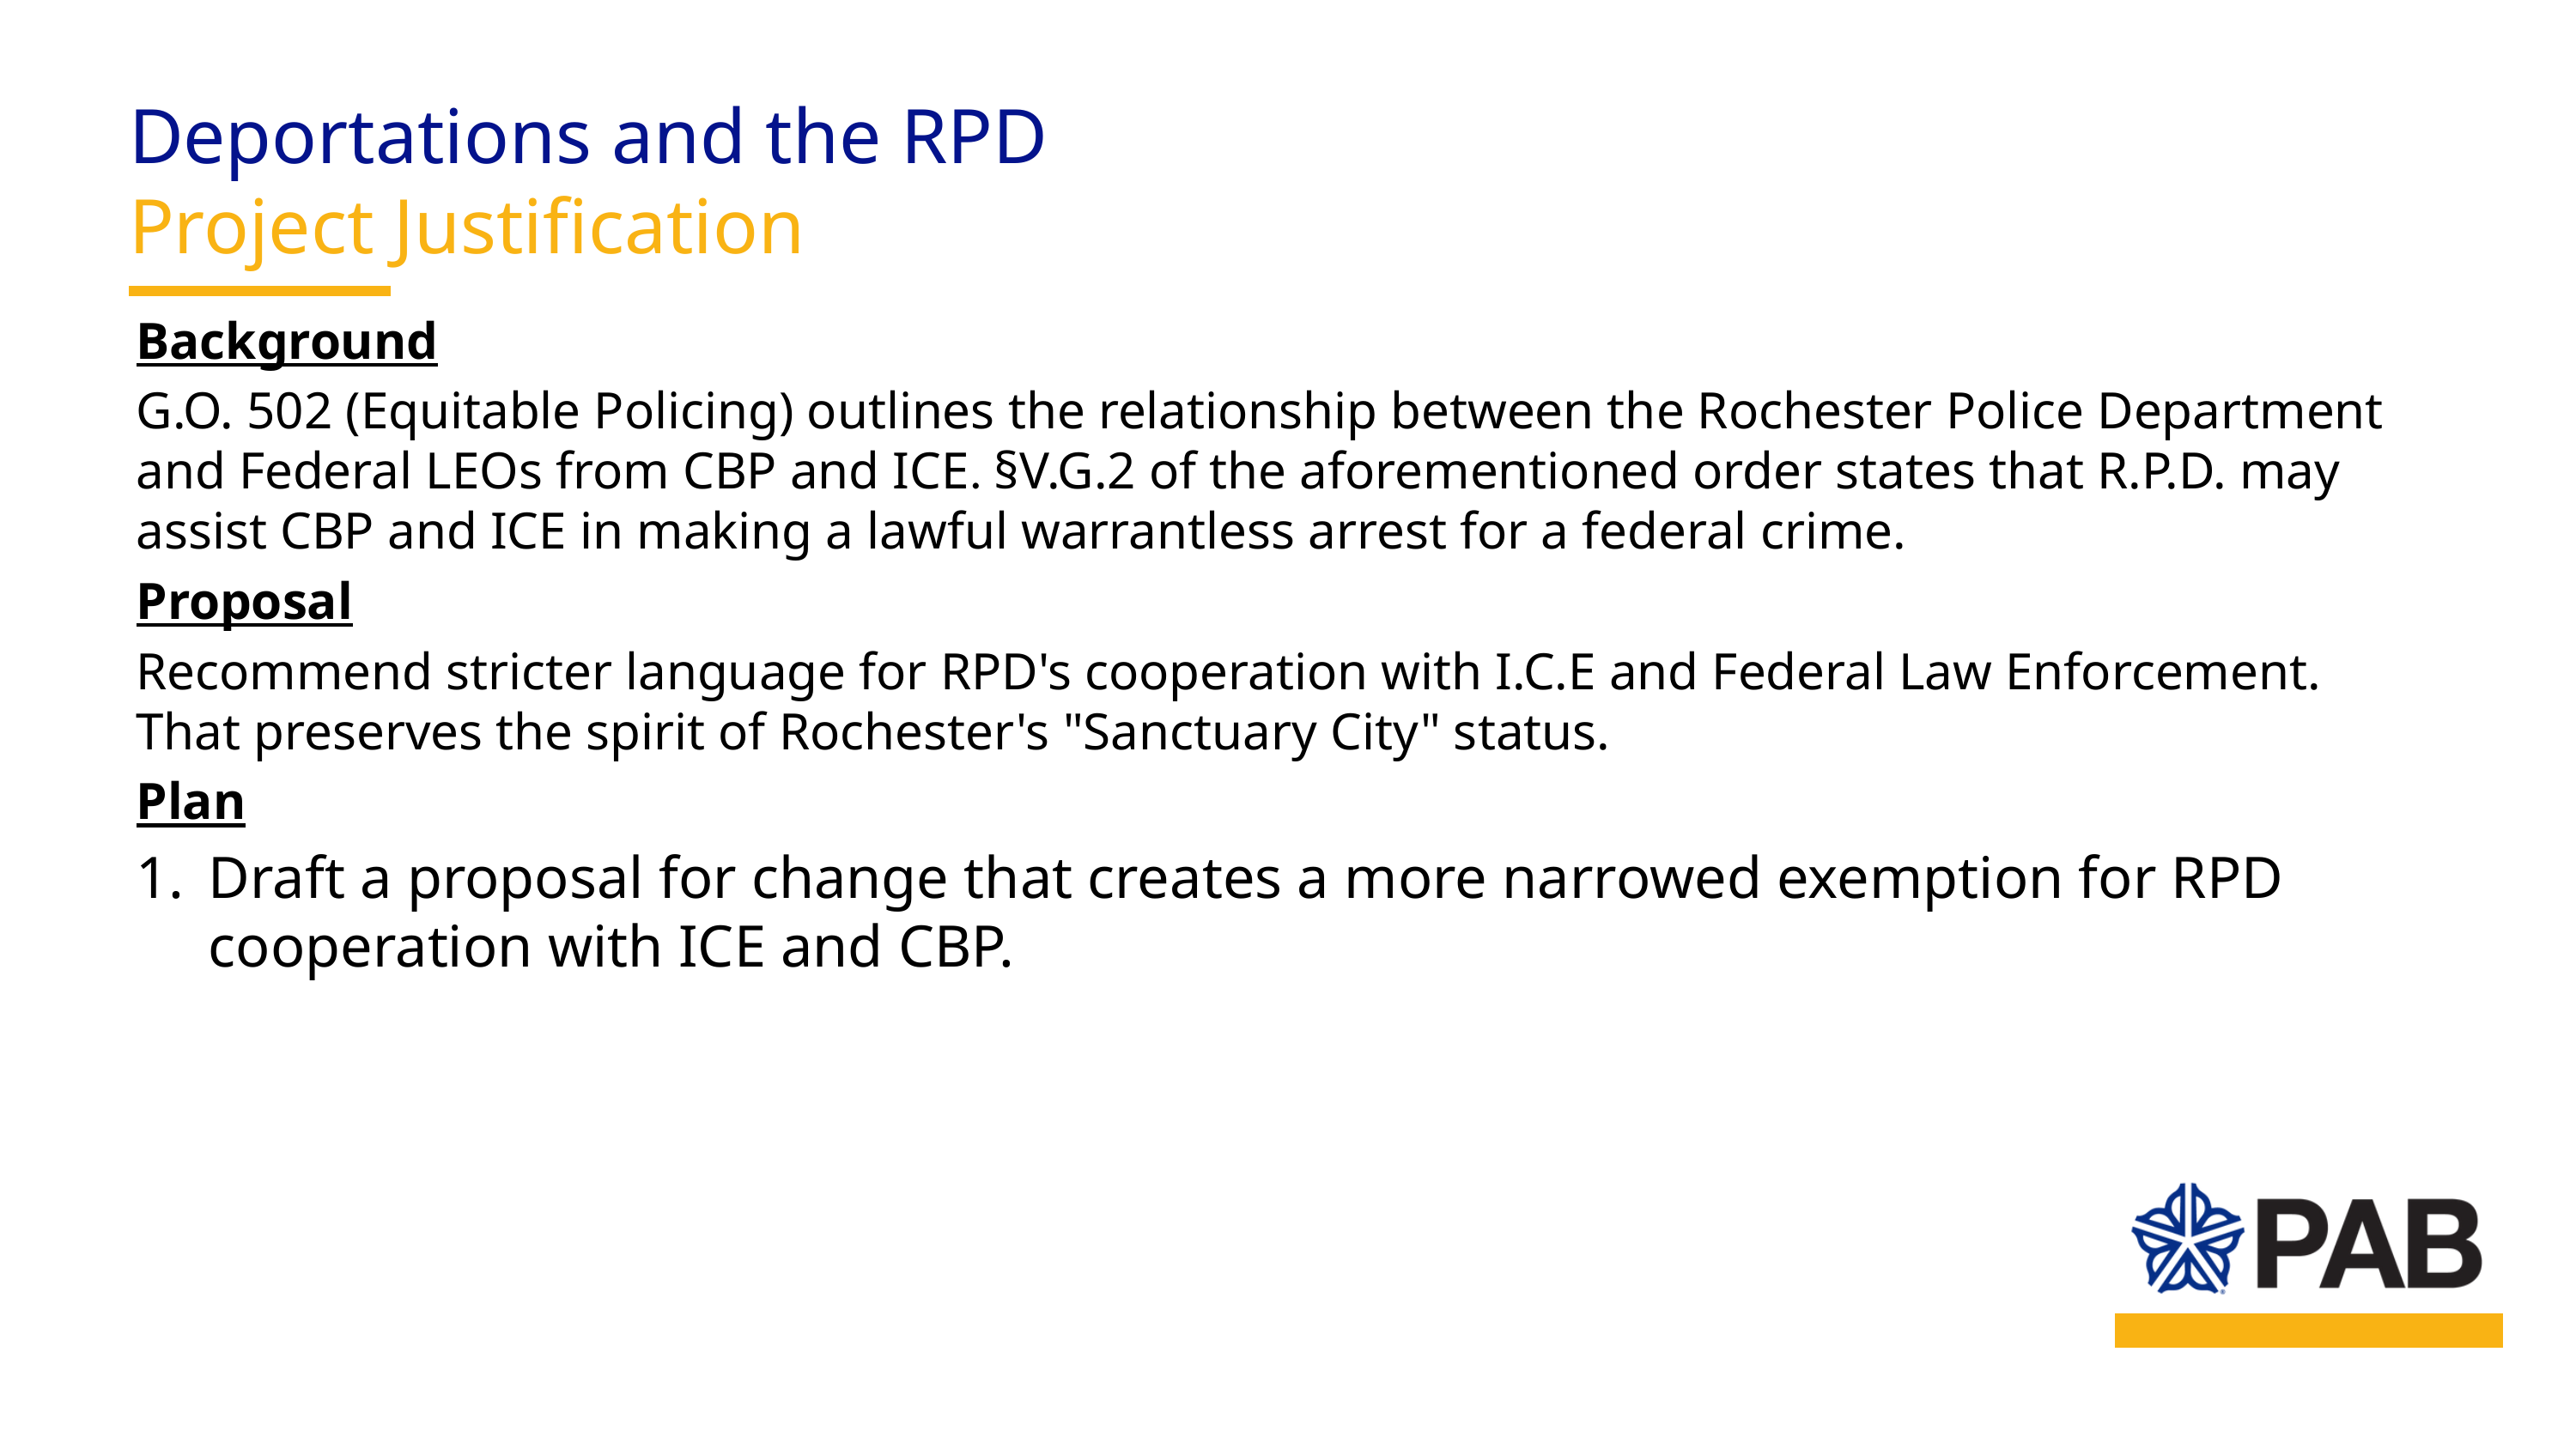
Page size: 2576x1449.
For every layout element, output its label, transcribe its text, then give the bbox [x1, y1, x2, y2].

text_box Project Justification [128, 198, 1086, 270]
text_box [2114, 1170, 2504, 1292]
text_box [128, 265, 391, 296]
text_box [2114, 1293, 2504, 1349]
text_box Deportations and the RPD [128, 108, 1400, 179]
text_box Background G.O. 502 (Equitable Policing) outlines the relationship between the Rochester Police Department and Federal LEOs from CBP and ICE. §V.G.2 of the aforementioned order states that R.P.D. may assist CBP and ICE in making a lawful warrantless arrest for a federal crime. Proposal Recommend stricter language for RPD's cooperation with I.C.E and Federal Law Enforcement. That preserves the spirit of Rochester's "Sanctuary City" status. Plan Draft a proposal for change that creates a more narrowed exemption for RPD cooperation with ICE and CBP. [123, 302, 2409, 1246]
